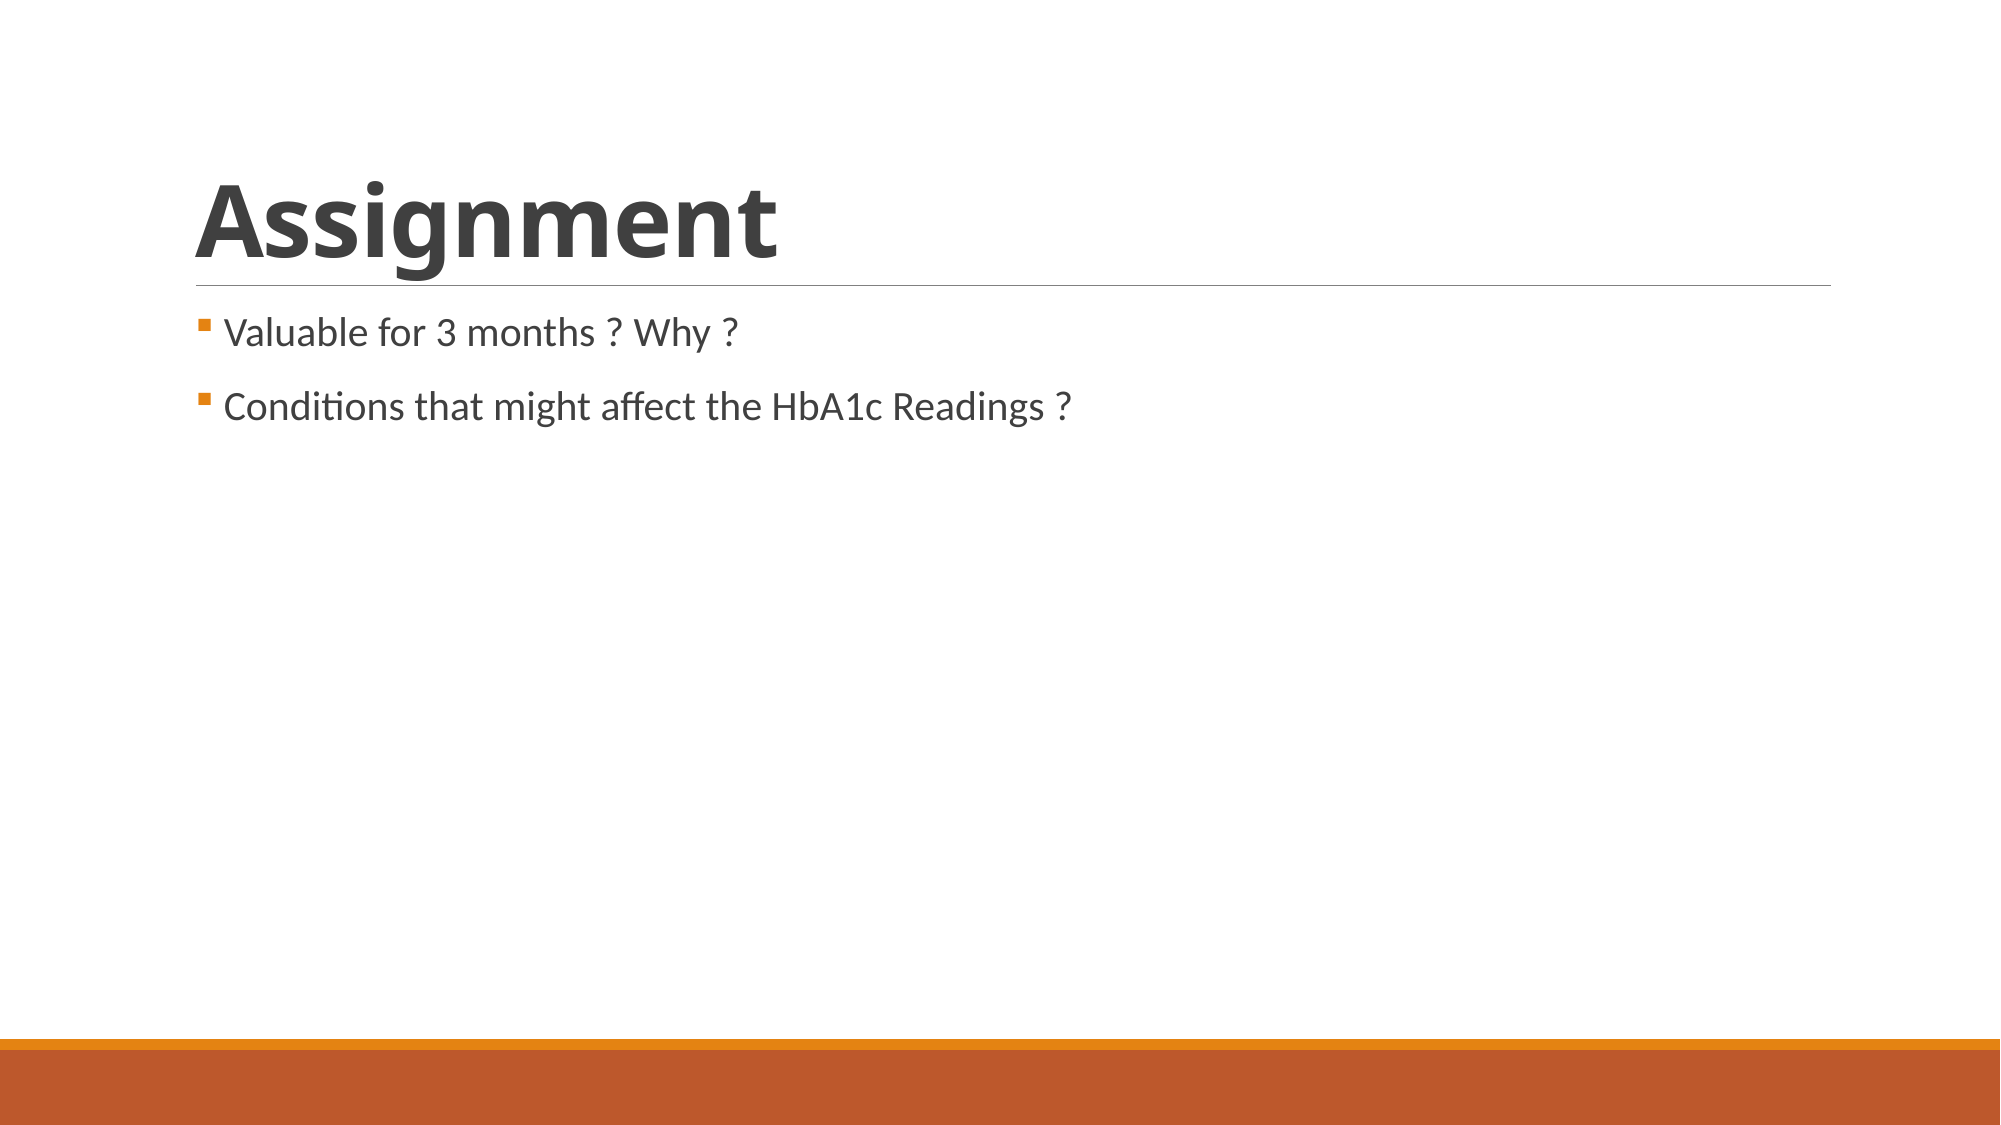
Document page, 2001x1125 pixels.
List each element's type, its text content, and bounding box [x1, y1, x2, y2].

title Assignment [180, 47, 1830, 285]
list Valuable for 3 months ? Why ? Conditions that might affect the HbA1c Readings ? [180, 302, 1830, 963]
